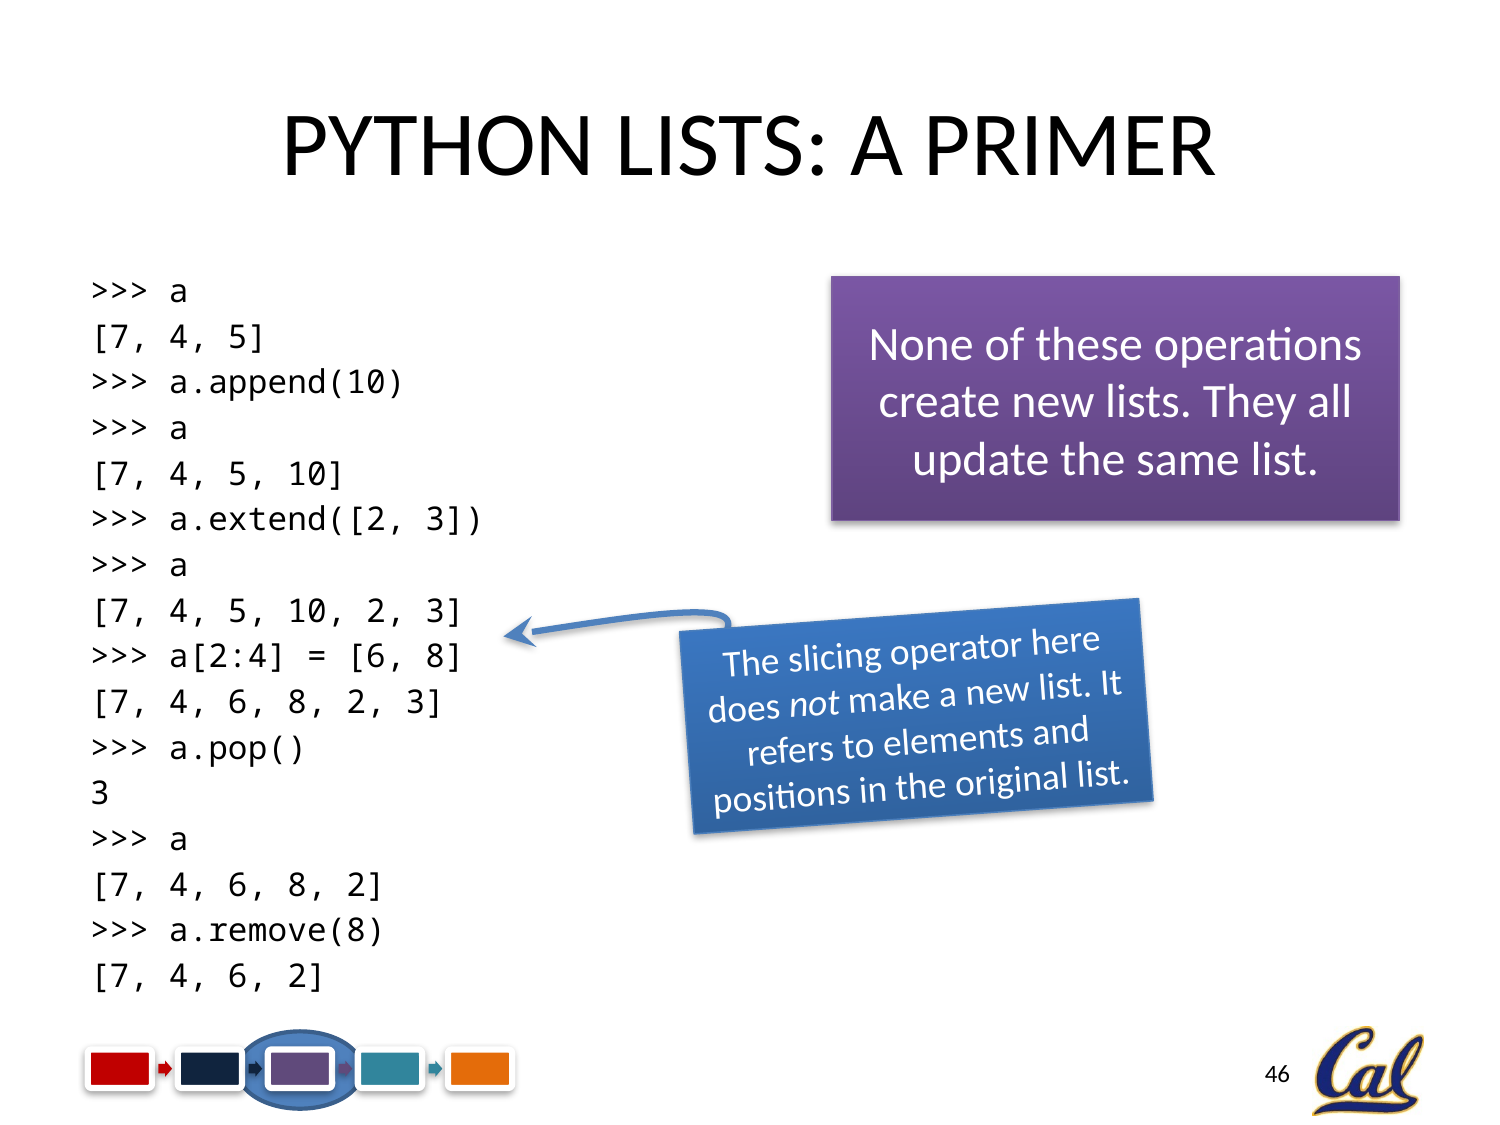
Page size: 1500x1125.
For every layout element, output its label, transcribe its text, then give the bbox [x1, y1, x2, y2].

text_box None of these operations create new lists. They all update the same list. [831, 276, 1400, 521]
title Python Lists: A Primer [75, 45, 1425, 233]
list >>> a [7, 4, 5] >>> a.append(10) >>> a [7, 4, 5, 10] >>> a.extend([2, 3]) >>> a [7, 4, 5, 10, 2, 3] >>> a[2:4] = [6, 8] [7, 4, 6, 8, 2, 3] >>> a.pop() 3 >>> a [7, 4, 6, 8, 2] >>> a.remove(8) [7, 4, 6, 2] [75, 262, 1425, 1005]
picture [1312, 1026, 1424, 1116]
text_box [503, 612, 1147, 818]
